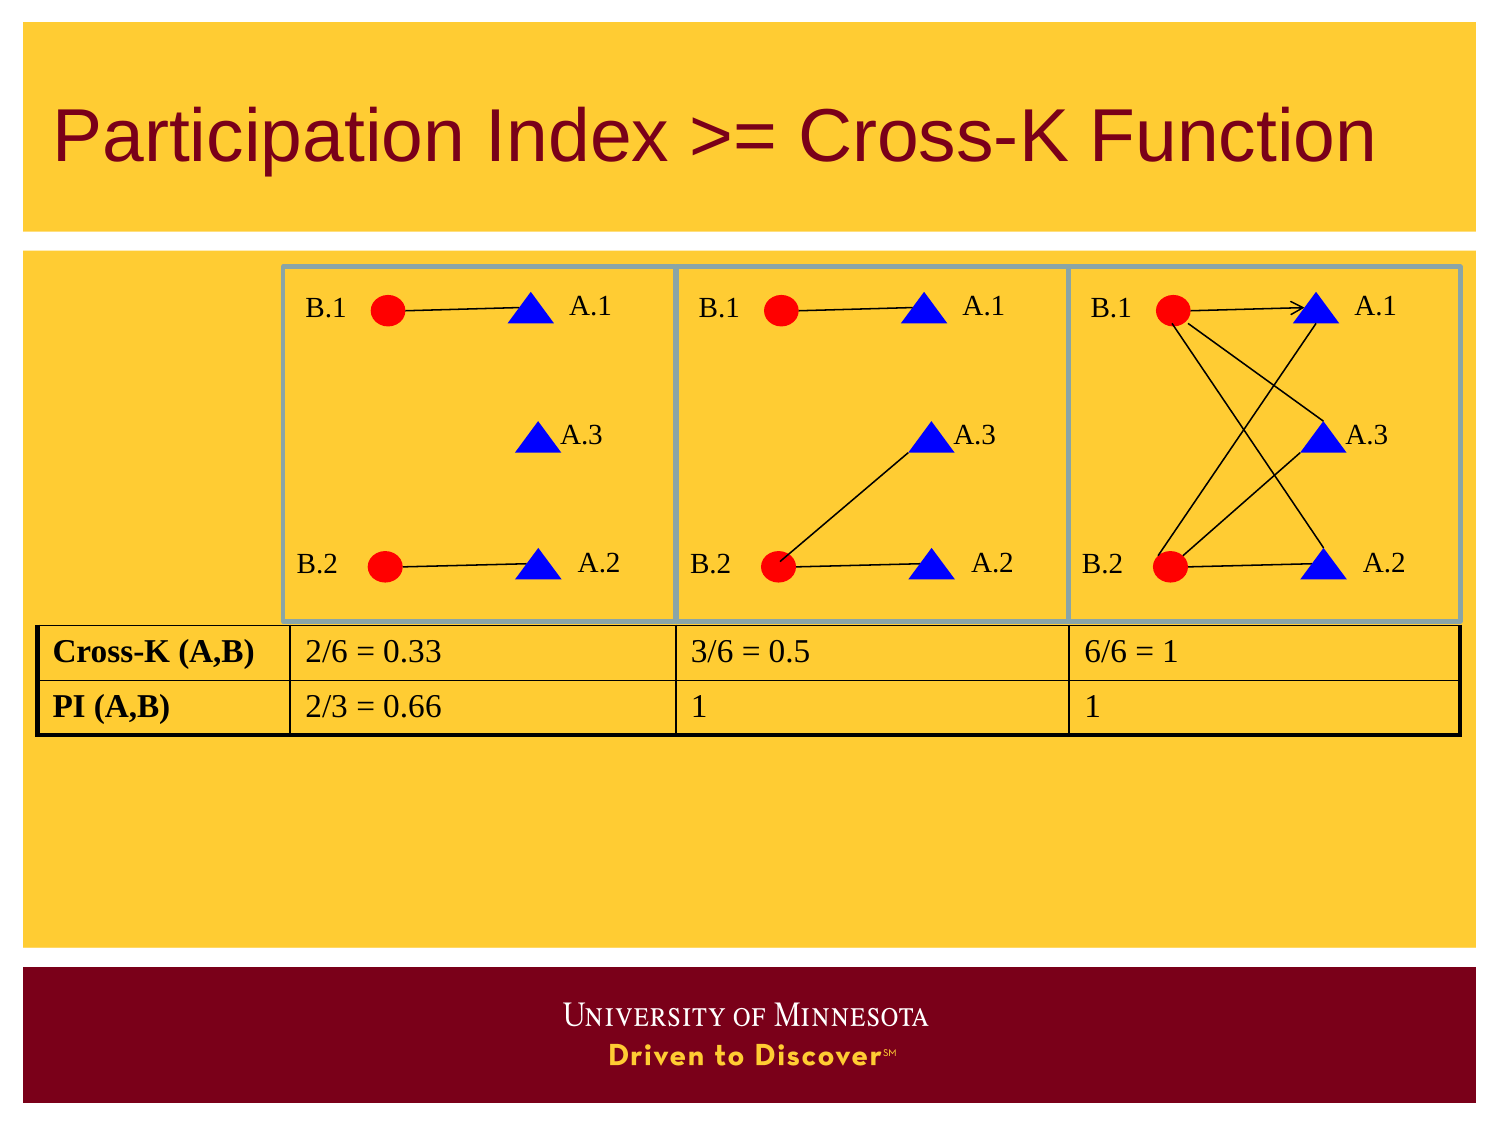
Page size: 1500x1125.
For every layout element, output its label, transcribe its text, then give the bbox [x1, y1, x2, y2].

table_header 6/6 = 1 [1070, 629, 1458, 680]
title Participation Index >= Cross-K Function [37, 49, 1451, 213]
table_cell 2/3 = 0.66 [291, 681, 675, 733]
table_header 2/6 = 0.33 [291, 629, 675, 680]
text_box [281, 266, 1461, 622]
table_cell 1 [1070, 681, 1458, 733]
table_header 3/6 = 0.5 [677, 629, 1068, 680]
table_header Cross-K (A,B) [40, 626, 289, 680]
picture [23, 22, 1476, 1103]
table_cell 1 [677, 681, 1068, 733]
table_cell PI (A,B) [40, 681, 289, 733]
